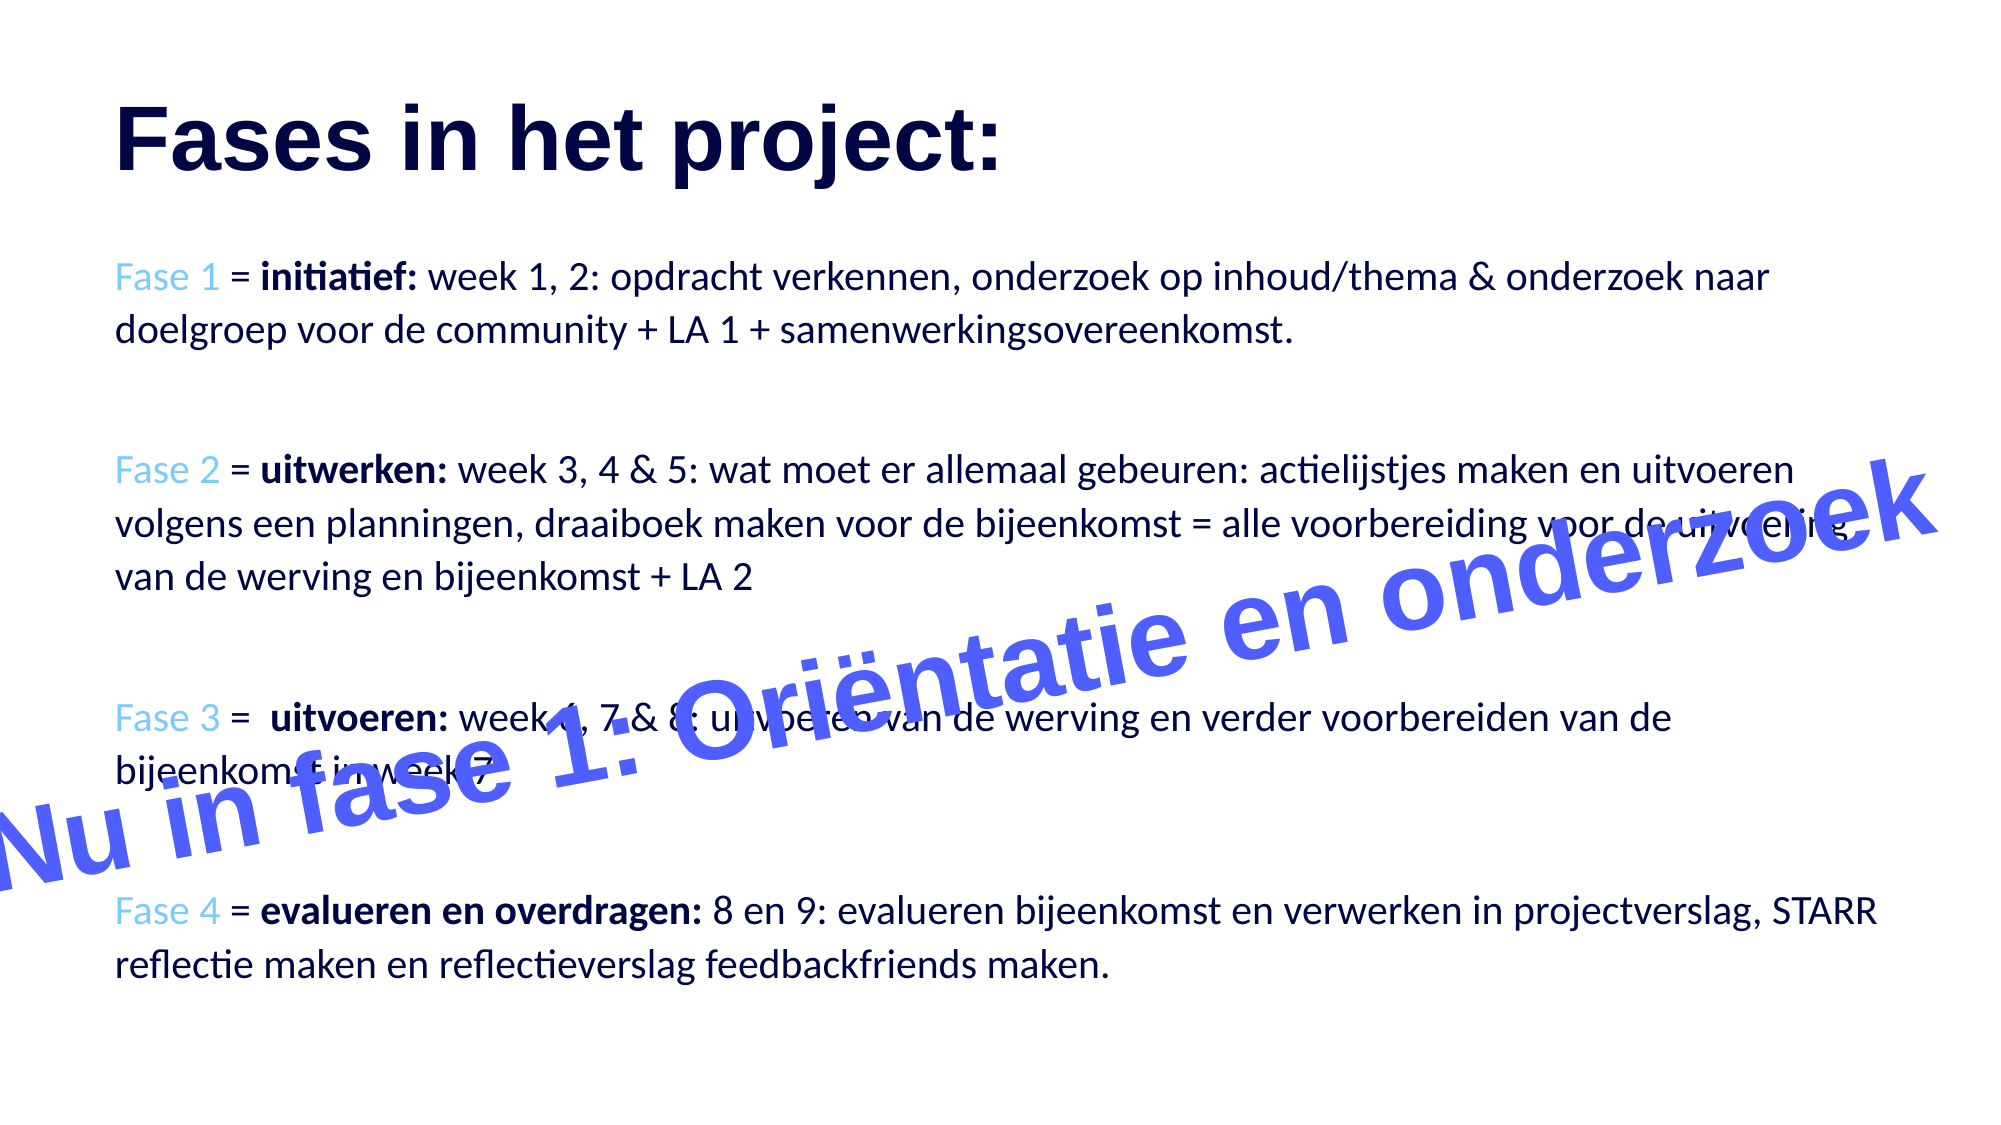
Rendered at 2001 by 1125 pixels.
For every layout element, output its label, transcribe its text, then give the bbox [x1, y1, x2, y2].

text_box Fase 1 = initiatief: week 1, 2: opdracht verkennen, onderzoek op inhoud/thema & onderzoek naar doelgroep voor de community + LA 1 + samenwerkingsovereenkomst. Fase 2 = uitwerken: week 3, 4 & 5: wat moet er allemaal gebeuren: actielijstjes maken en uitvoeren volgens een planningen, draaiboek maken voor de bijeenkomst = alle voorbereiding voor de uitvoering van de werving en bijeenkomst + LA 2 Fase 3 = uitvoeren: week 6, 7 & 8: uitvoeren van de werving en verder voorbereiden van de bijeenkomst in week 7 Fase 4 = evalueren en overdragen: 8 en 9: evalueren bijeenkomst en verwerken in projectverslag, STARR reflectie maken en reflectieverslag feedbackfriends maken. [99, 568, 1900, 1048]
text_box Fase 1 = initiatief: week 1, 2: opdracht verkennen, onderzoek op inhoud/thema & onderzoek naar doelgroep voor de community + LA 1 + samenwerkingsovereenkomst. Fase 2 = uitwerken: week 3, 4 & 5: wat moet er allemaal gebeuren: actielijstjes maken en uitvoeren volgens een planningen, draaiboek maken voor de bijeenkomst = alle voorbereiding voor de uitvoering van de werving en bijeenkomst + LA 2 Fase 3 = uitvoeren: week 6, 7 & 8: uitvoeren van de werving en verder voorbereiden van de bijeenkomst in week 7 Fase 4 = evalueren en overdragen: 8 en 9: evalueren bijeenkomst en verwerken in projectverslag, STARR reflectie maken en reflectieverslag feedbackfriends maken. [99, 237, 1900, 751]
text_box Nu in fase 1: Oriëntatie en onderzoek [0, 409, 1959, 923]
text_box Fases in het project: [99, 71, 1401, 197]
